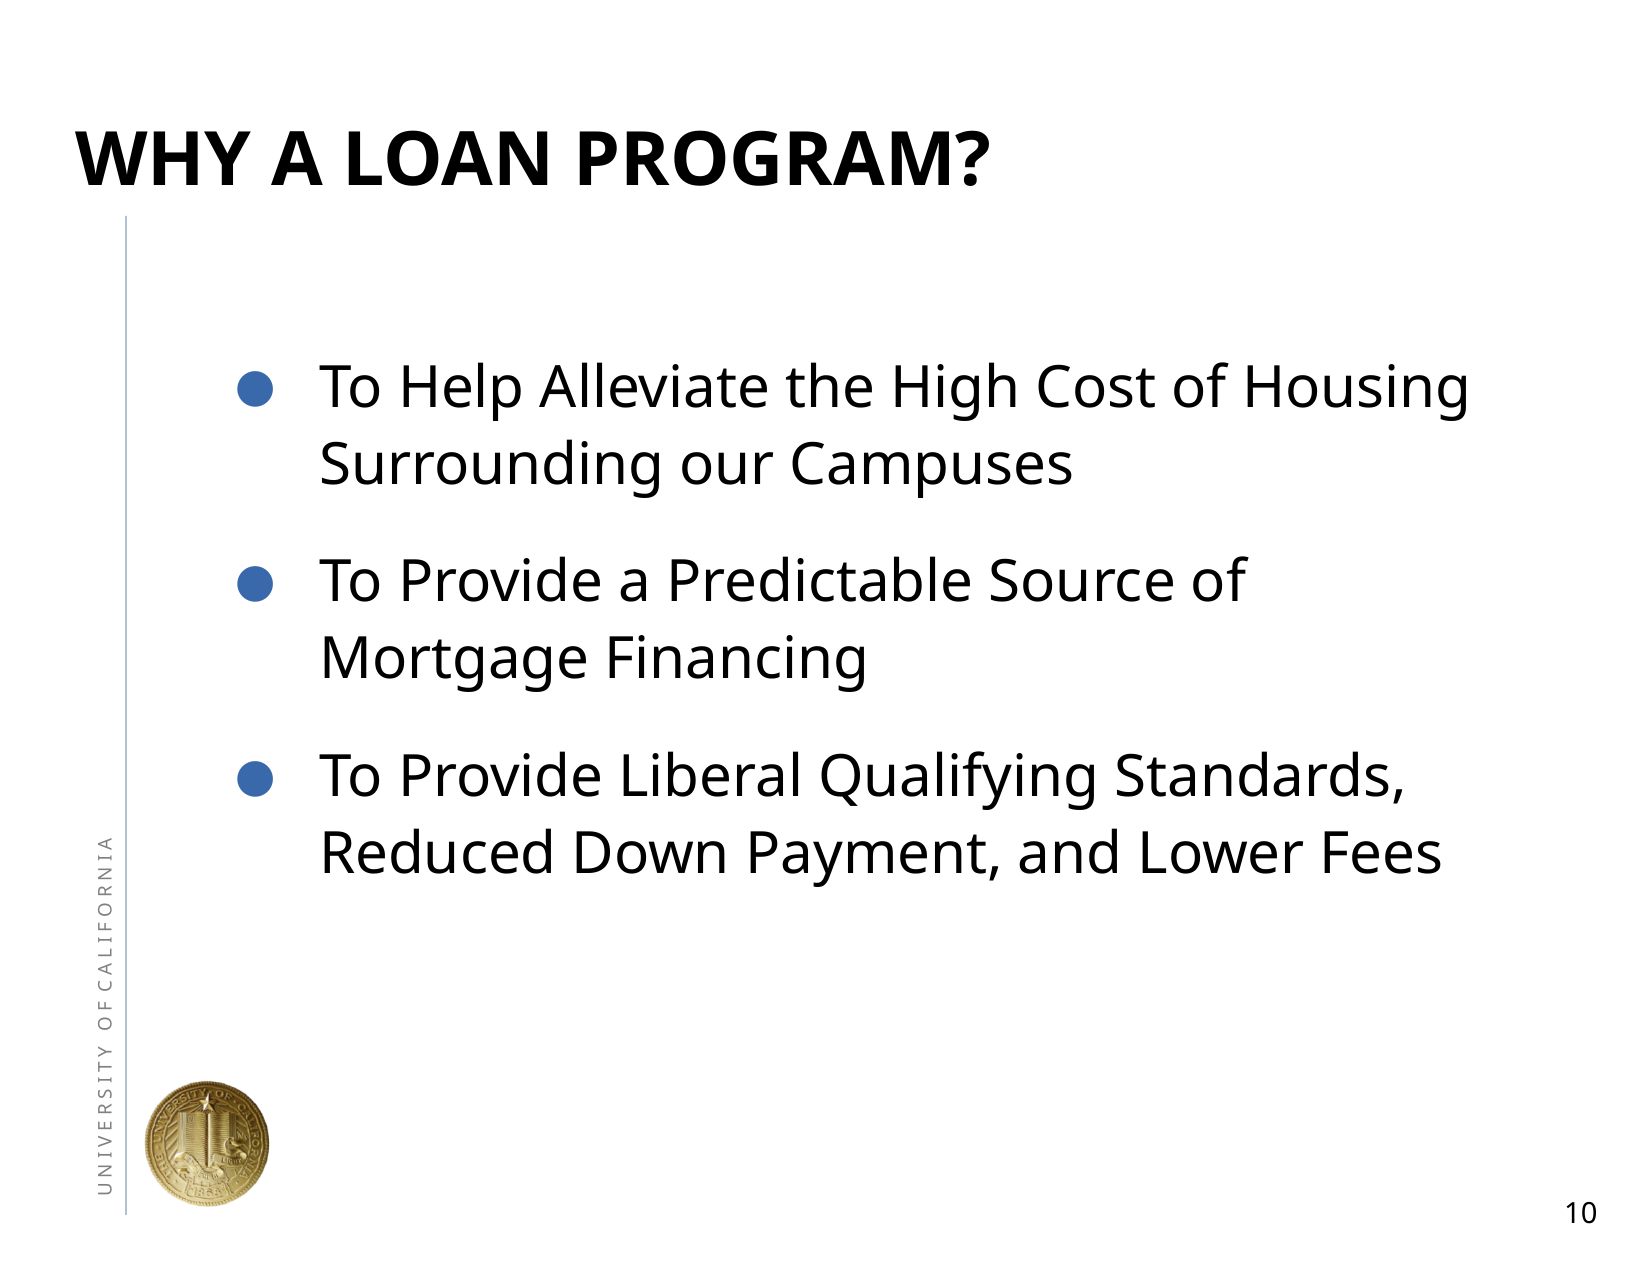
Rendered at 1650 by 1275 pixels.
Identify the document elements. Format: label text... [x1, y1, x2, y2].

list To Help Alleviate the High Cost of Housing Surrounding our Campuses To Provide a Predictable Source of Mortgage Financing To Provide Liberal Qualifying Standards, Reduced Down Payment, and Lower Fees [199, 224, 1538, 1126]
title WHY A LOAN PROGRAM? [74, 49, 1561, 201]
picture [137, 1074, 276, 1213]
